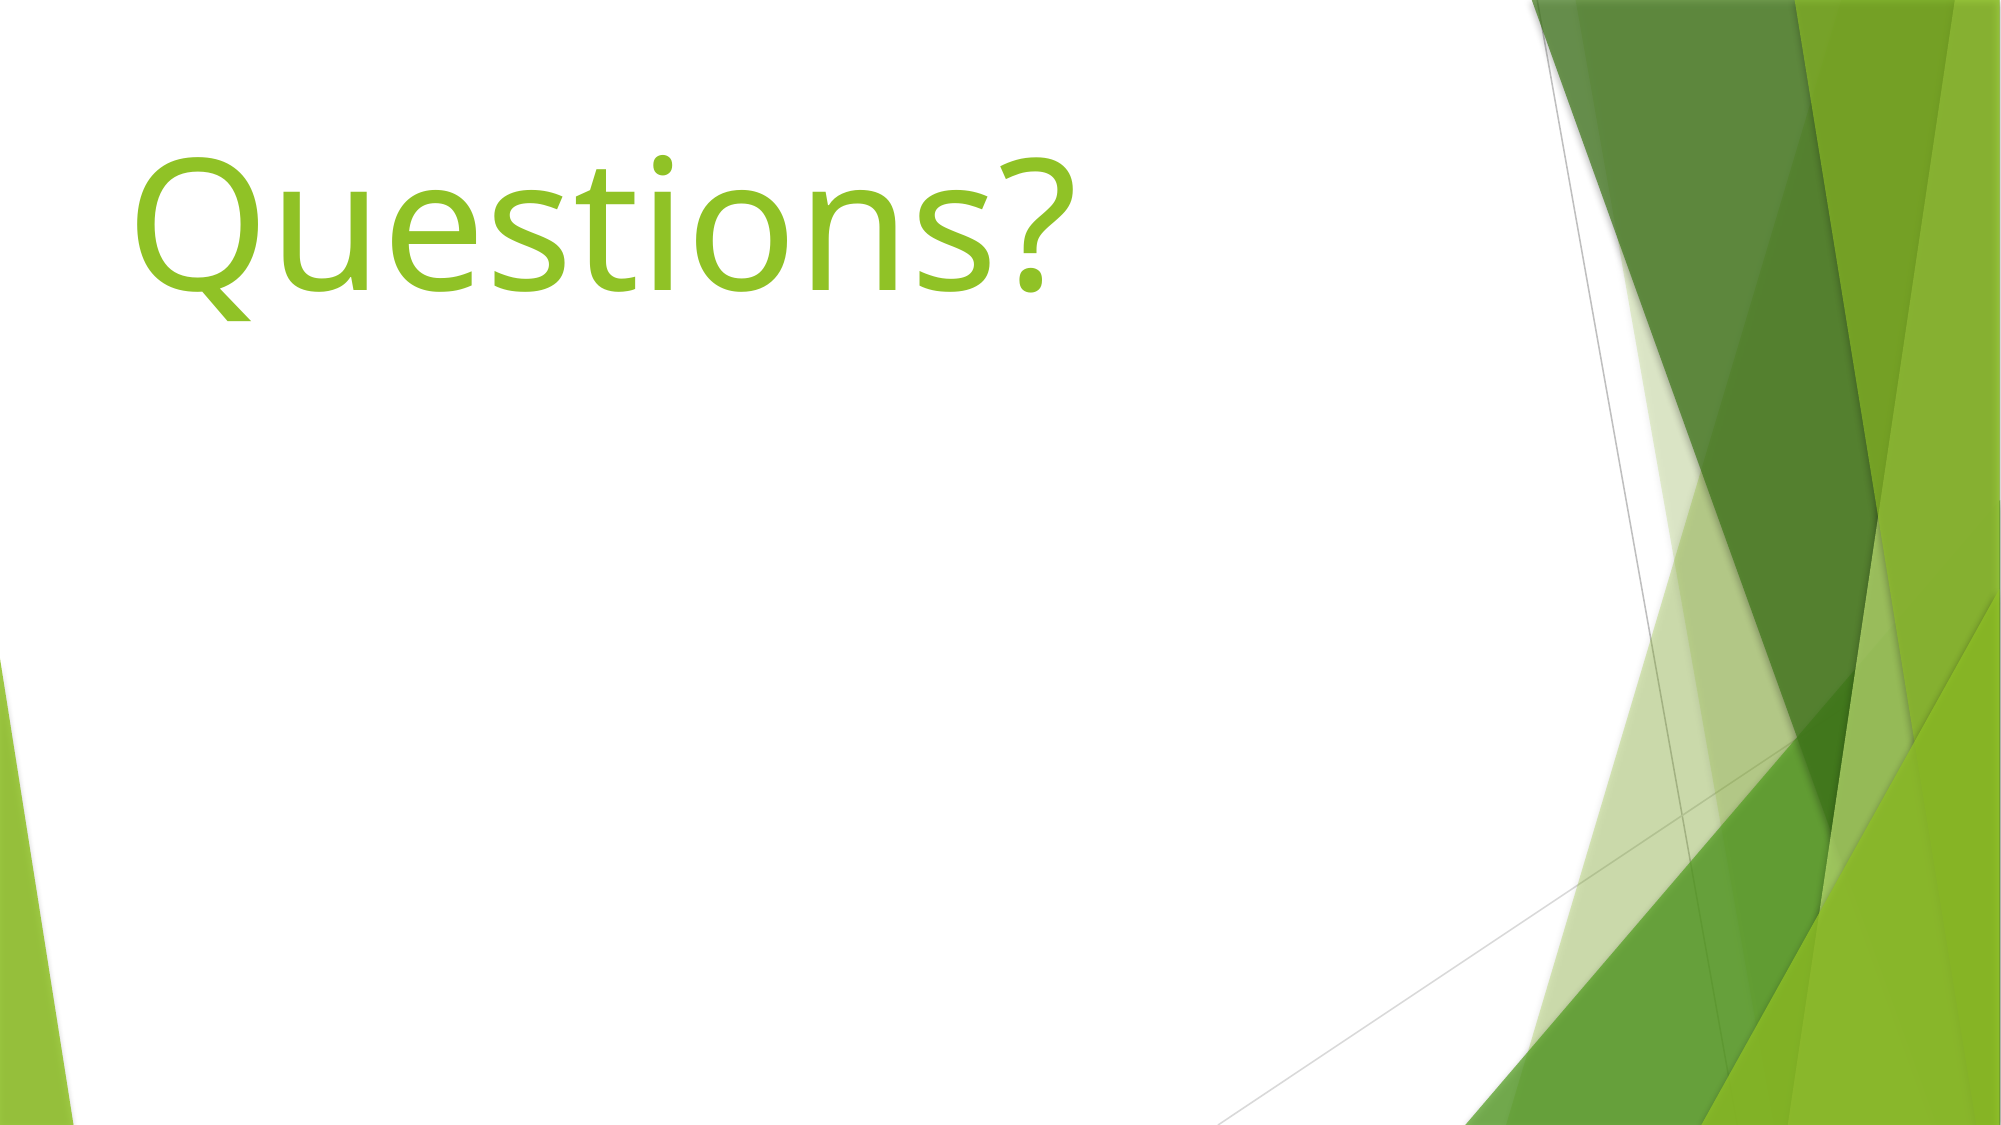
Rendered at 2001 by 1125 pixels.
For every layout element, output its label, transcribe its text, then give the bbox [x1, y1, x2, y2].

title Questions? [111, 99, 1522, 317]
